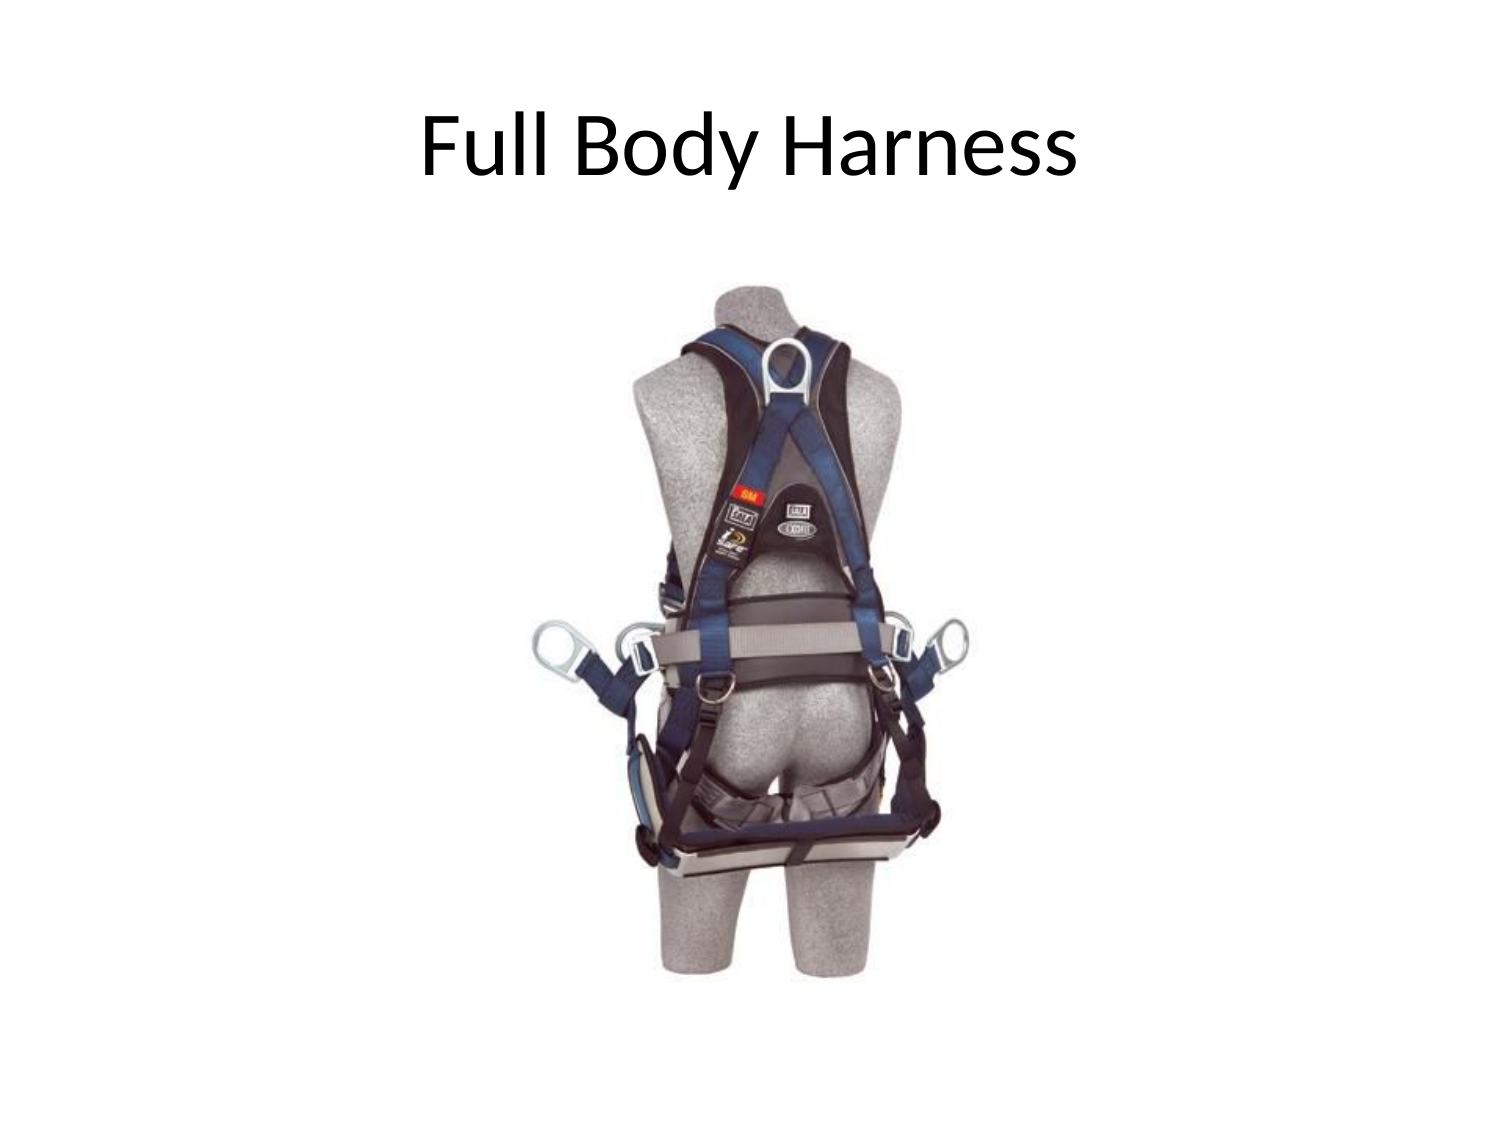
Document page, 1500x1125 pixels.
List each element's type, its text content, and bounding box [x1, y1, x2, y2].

title Full Body Harness [75, 45, 1425, 233]
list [515, 281, 985, 986]
